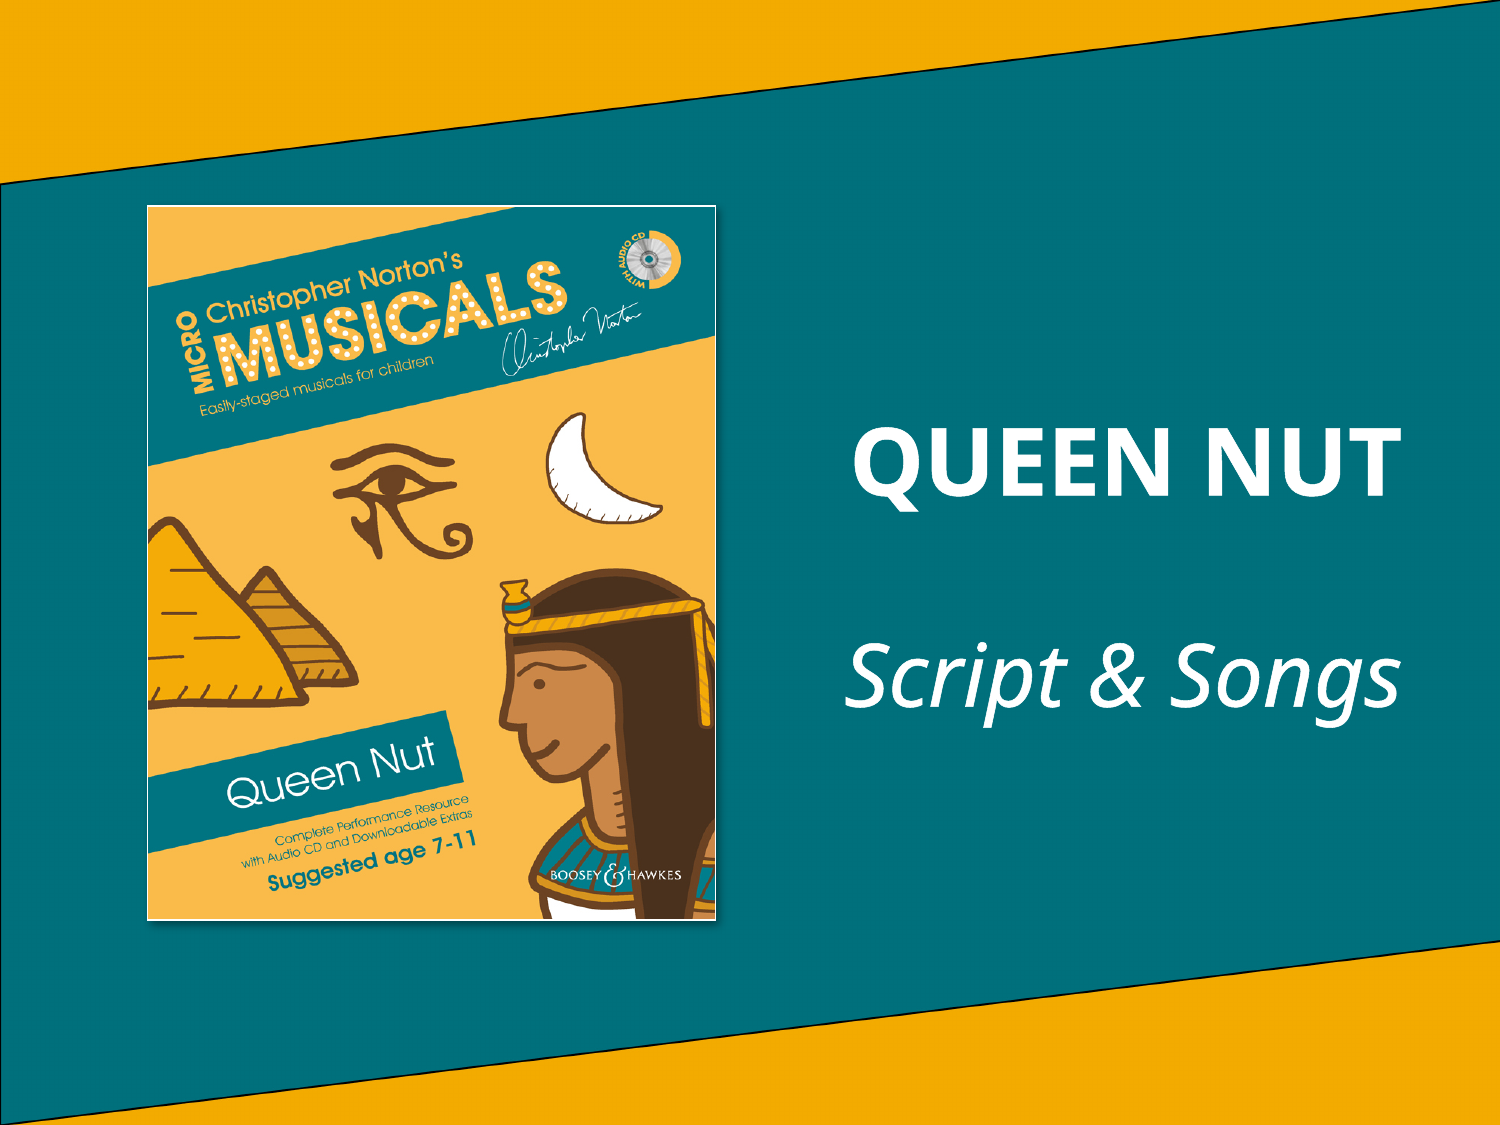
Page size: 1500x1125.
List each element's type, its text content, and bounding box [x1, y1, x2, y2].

picture [0, 0, 1500, 1125]
title QUEEN NUT Script & Songs [719, 394, 1418, 732]
